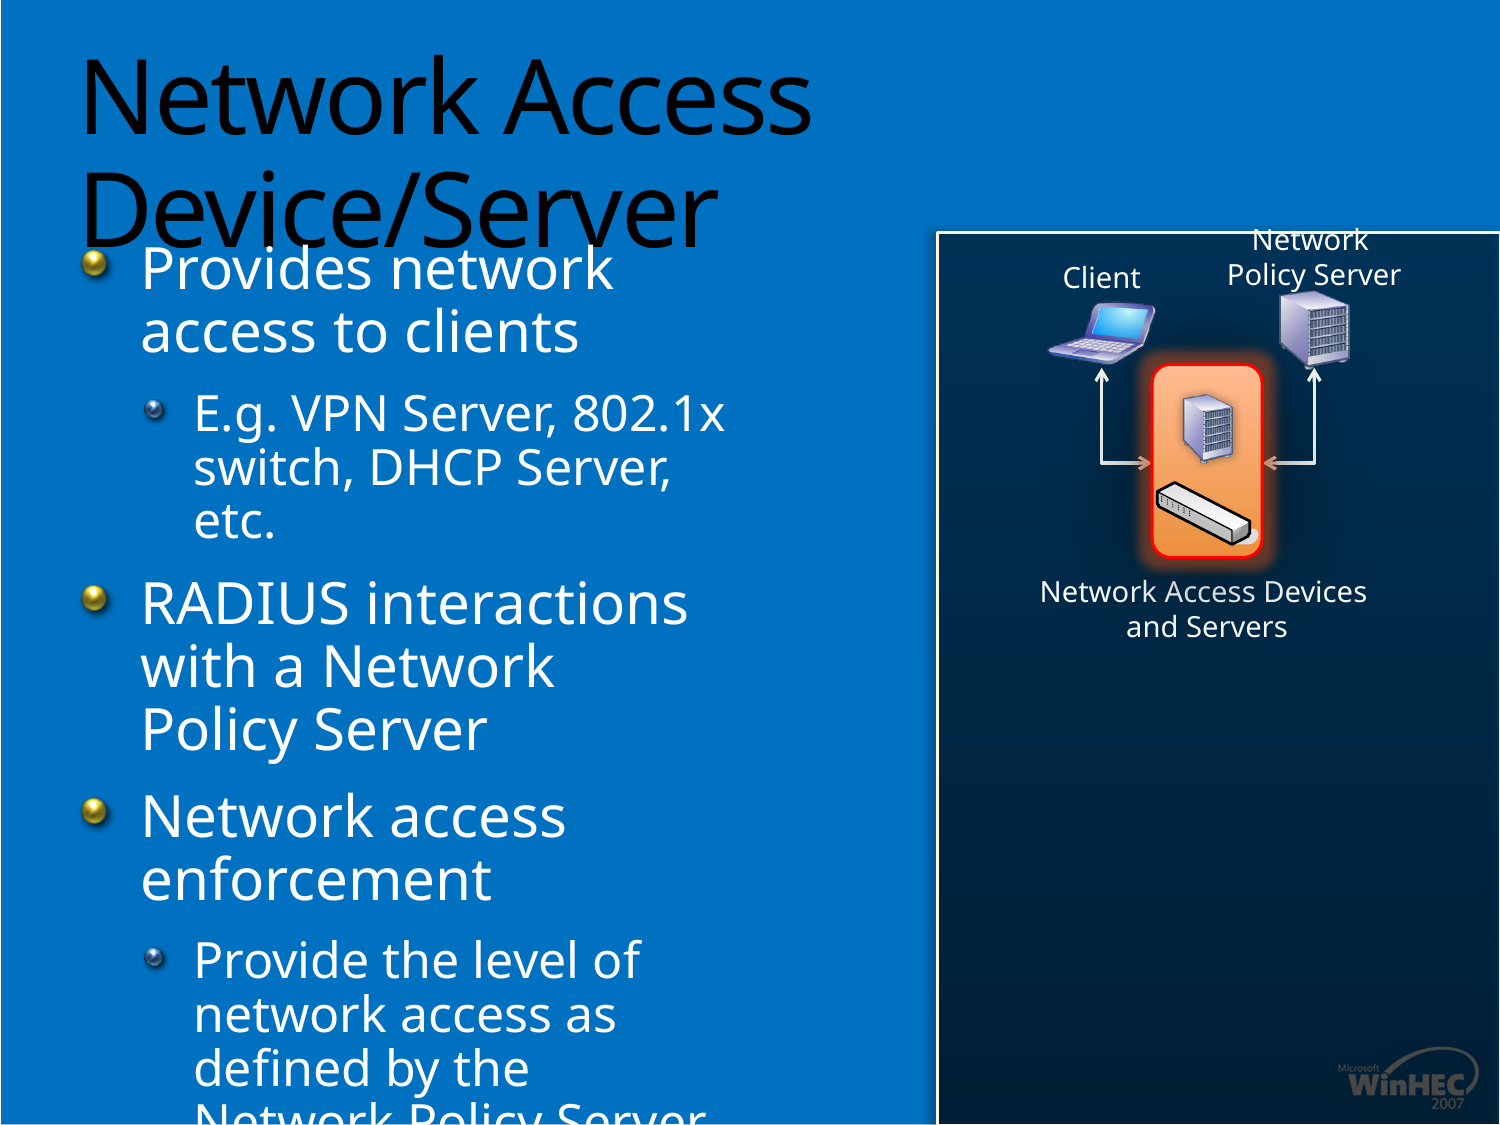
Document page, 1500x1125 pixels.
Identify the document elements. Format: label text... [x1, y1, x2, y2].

picture [0, 0, 1500, 1125]
text_box Network Policy Server [1239, 212, 1390, 300]
text_box Client [1039, 251, 1165, 294]
picture [1275, 289, 1354, 372]
text_box [937, 232, 1500, 1125]
text_box Network Access Devices and Servers [1019, 551, 1395, 665]
picture [1047, 301, 1156, 365]
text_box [1101, 367, 1142, 464]
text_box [1151, 363, 1263, 586]
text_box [1273, 381, 1315, 464]
title Network Access Device/Server [62, 37, 1438, 152]
list Provides network access to clients E.g. VPN Server, 802.1x switch, DHCP Server, etc. RADIUS interactions with a Network Policy Server Network access enforcement Provide the level of network access as defined by the Network Policy Server [62, 232, 750, 1102]
